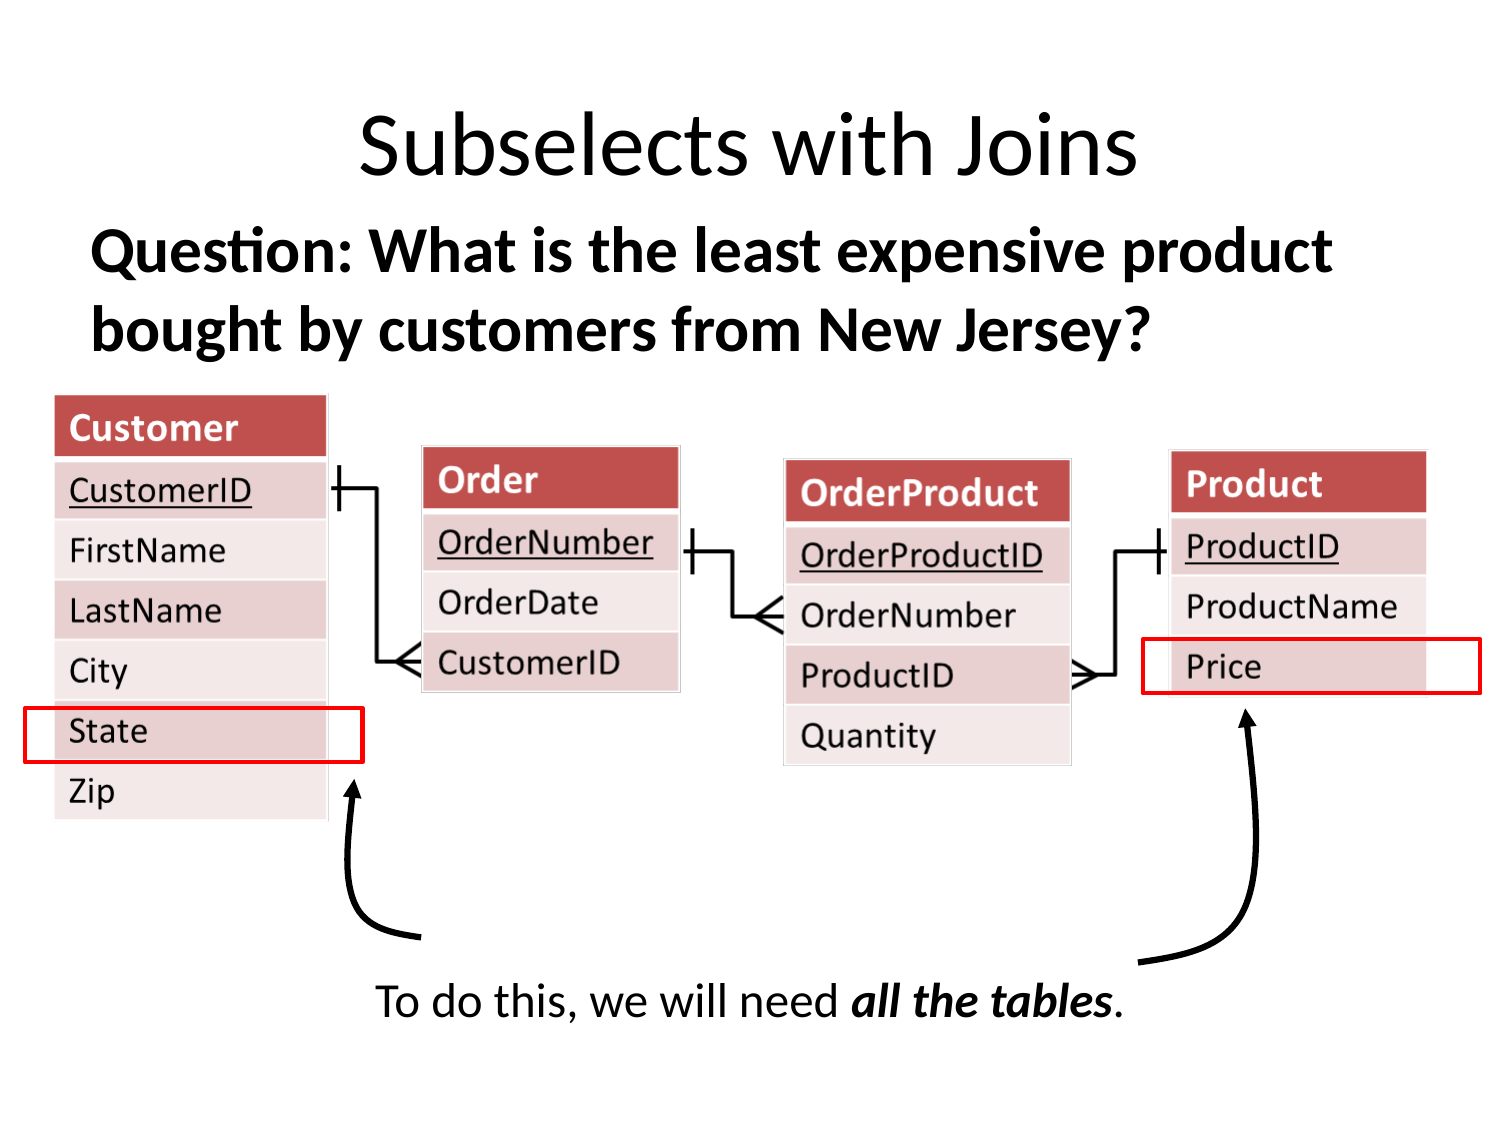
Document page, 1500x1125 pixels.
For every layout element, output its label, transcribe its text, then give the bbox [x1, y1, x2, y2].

text_box [345, 844, 422, 940]
list Question: What is the least expensive product bought by customers from New Jersey? To do this, we will need all the tables. [75, 200, 1425, 387]
picture [51, 389, 1432, 836]
title Subselects with Joins [75, 45, 1425, 200]
text_box [1436, 637, 1482, 695]
list Question: What is the least expensive product bought by customers from New Jersey? To do this, we will need all the tables. [75, 844, 1425, 1038]
text_box [1137, 844, 1258, 965]
text_box [23, 706, 46, 764]
